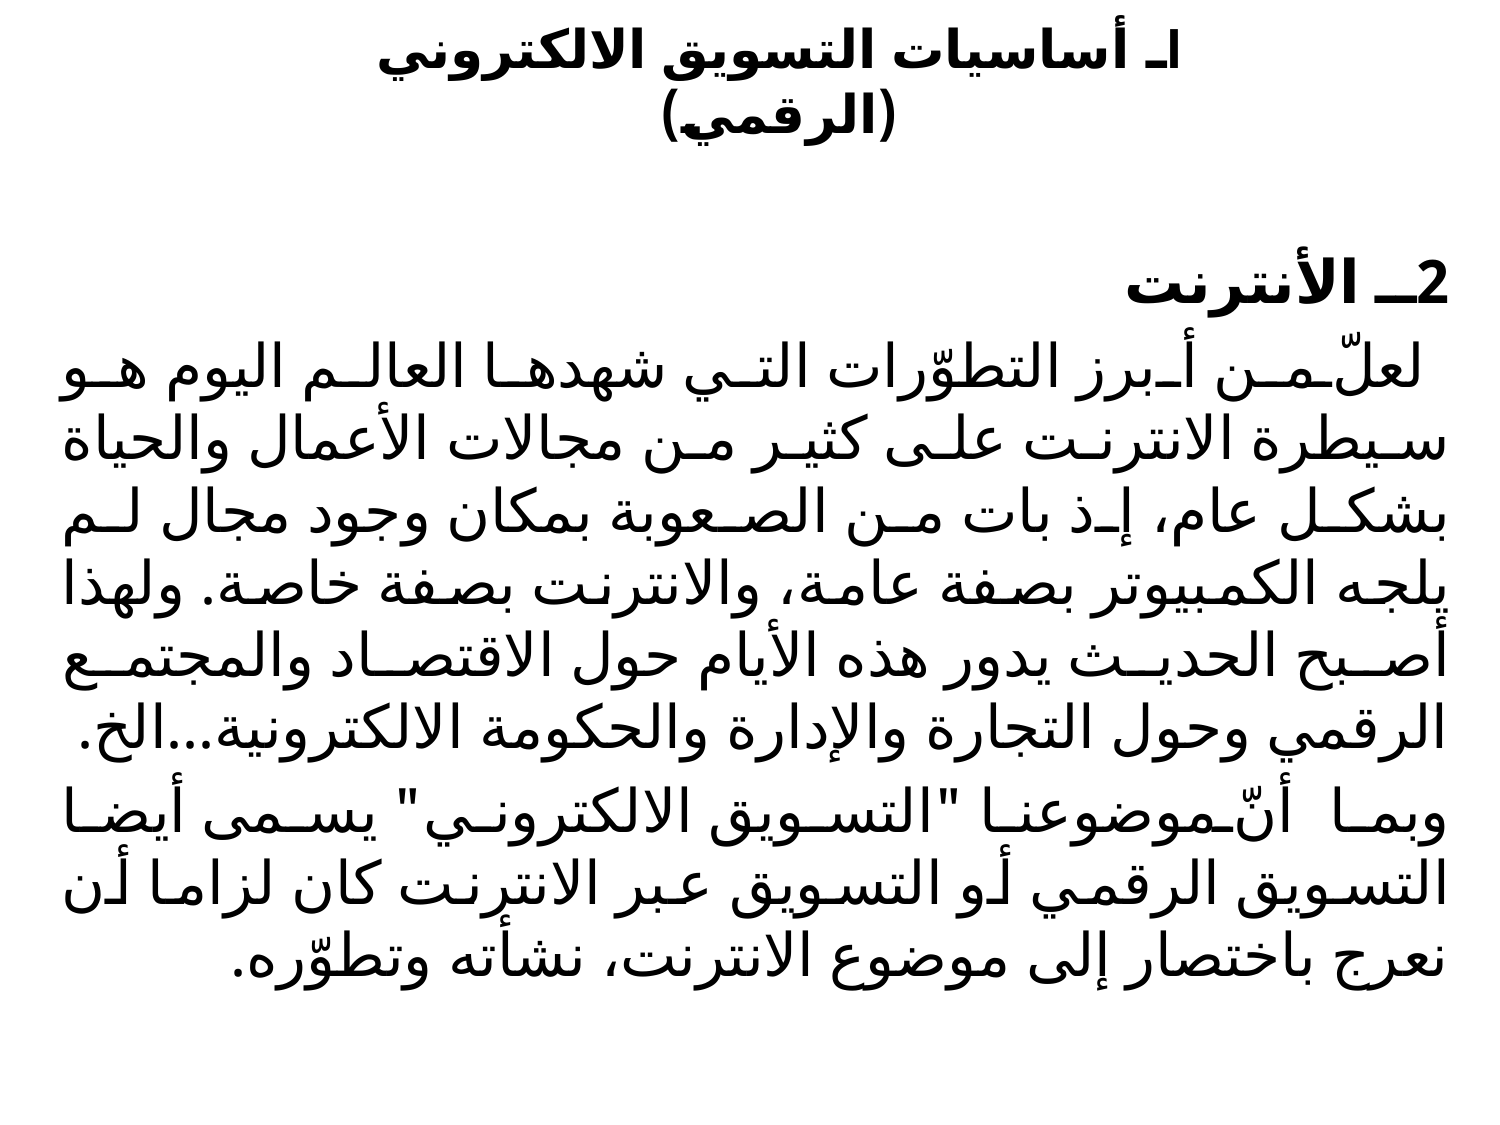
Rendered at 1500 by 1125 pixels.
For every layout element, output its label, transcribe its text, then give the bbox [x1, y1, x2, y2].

subtitle 2ــ الأنترنت لعلّ من أبرز التطوّرات التي شهدها العالم اليوم هو سيطرة الانترنت على كثير من مجالات الأعمال والحياة بشكل عام، إذ بات من الصعوبة بمكان وجود مجال لم يلجه الكمبيوتر بصفة عامة، والانترنت بصفة خاصة. ولهذا أصبح الحديث يدور هذه الأيام حول الاقتصاد والمجتمع الرقمي وحول التجارة والإدارة والحكومة الالكترونية...الخ. وبما أنّ موضوعنا "التسويق الالكتروني" يسمى أيضا التسويق الرقمي أو التسويق عبر الانترنت كان لزاما أن نعرج باختصار إلى موضوع الانترنت، نشأته وتطوّره. [46, 152, 1465, 1067]
title Iـ أساسيات التسويق الالكتروني (الرقمي) [339, 0, 1219, 152]
